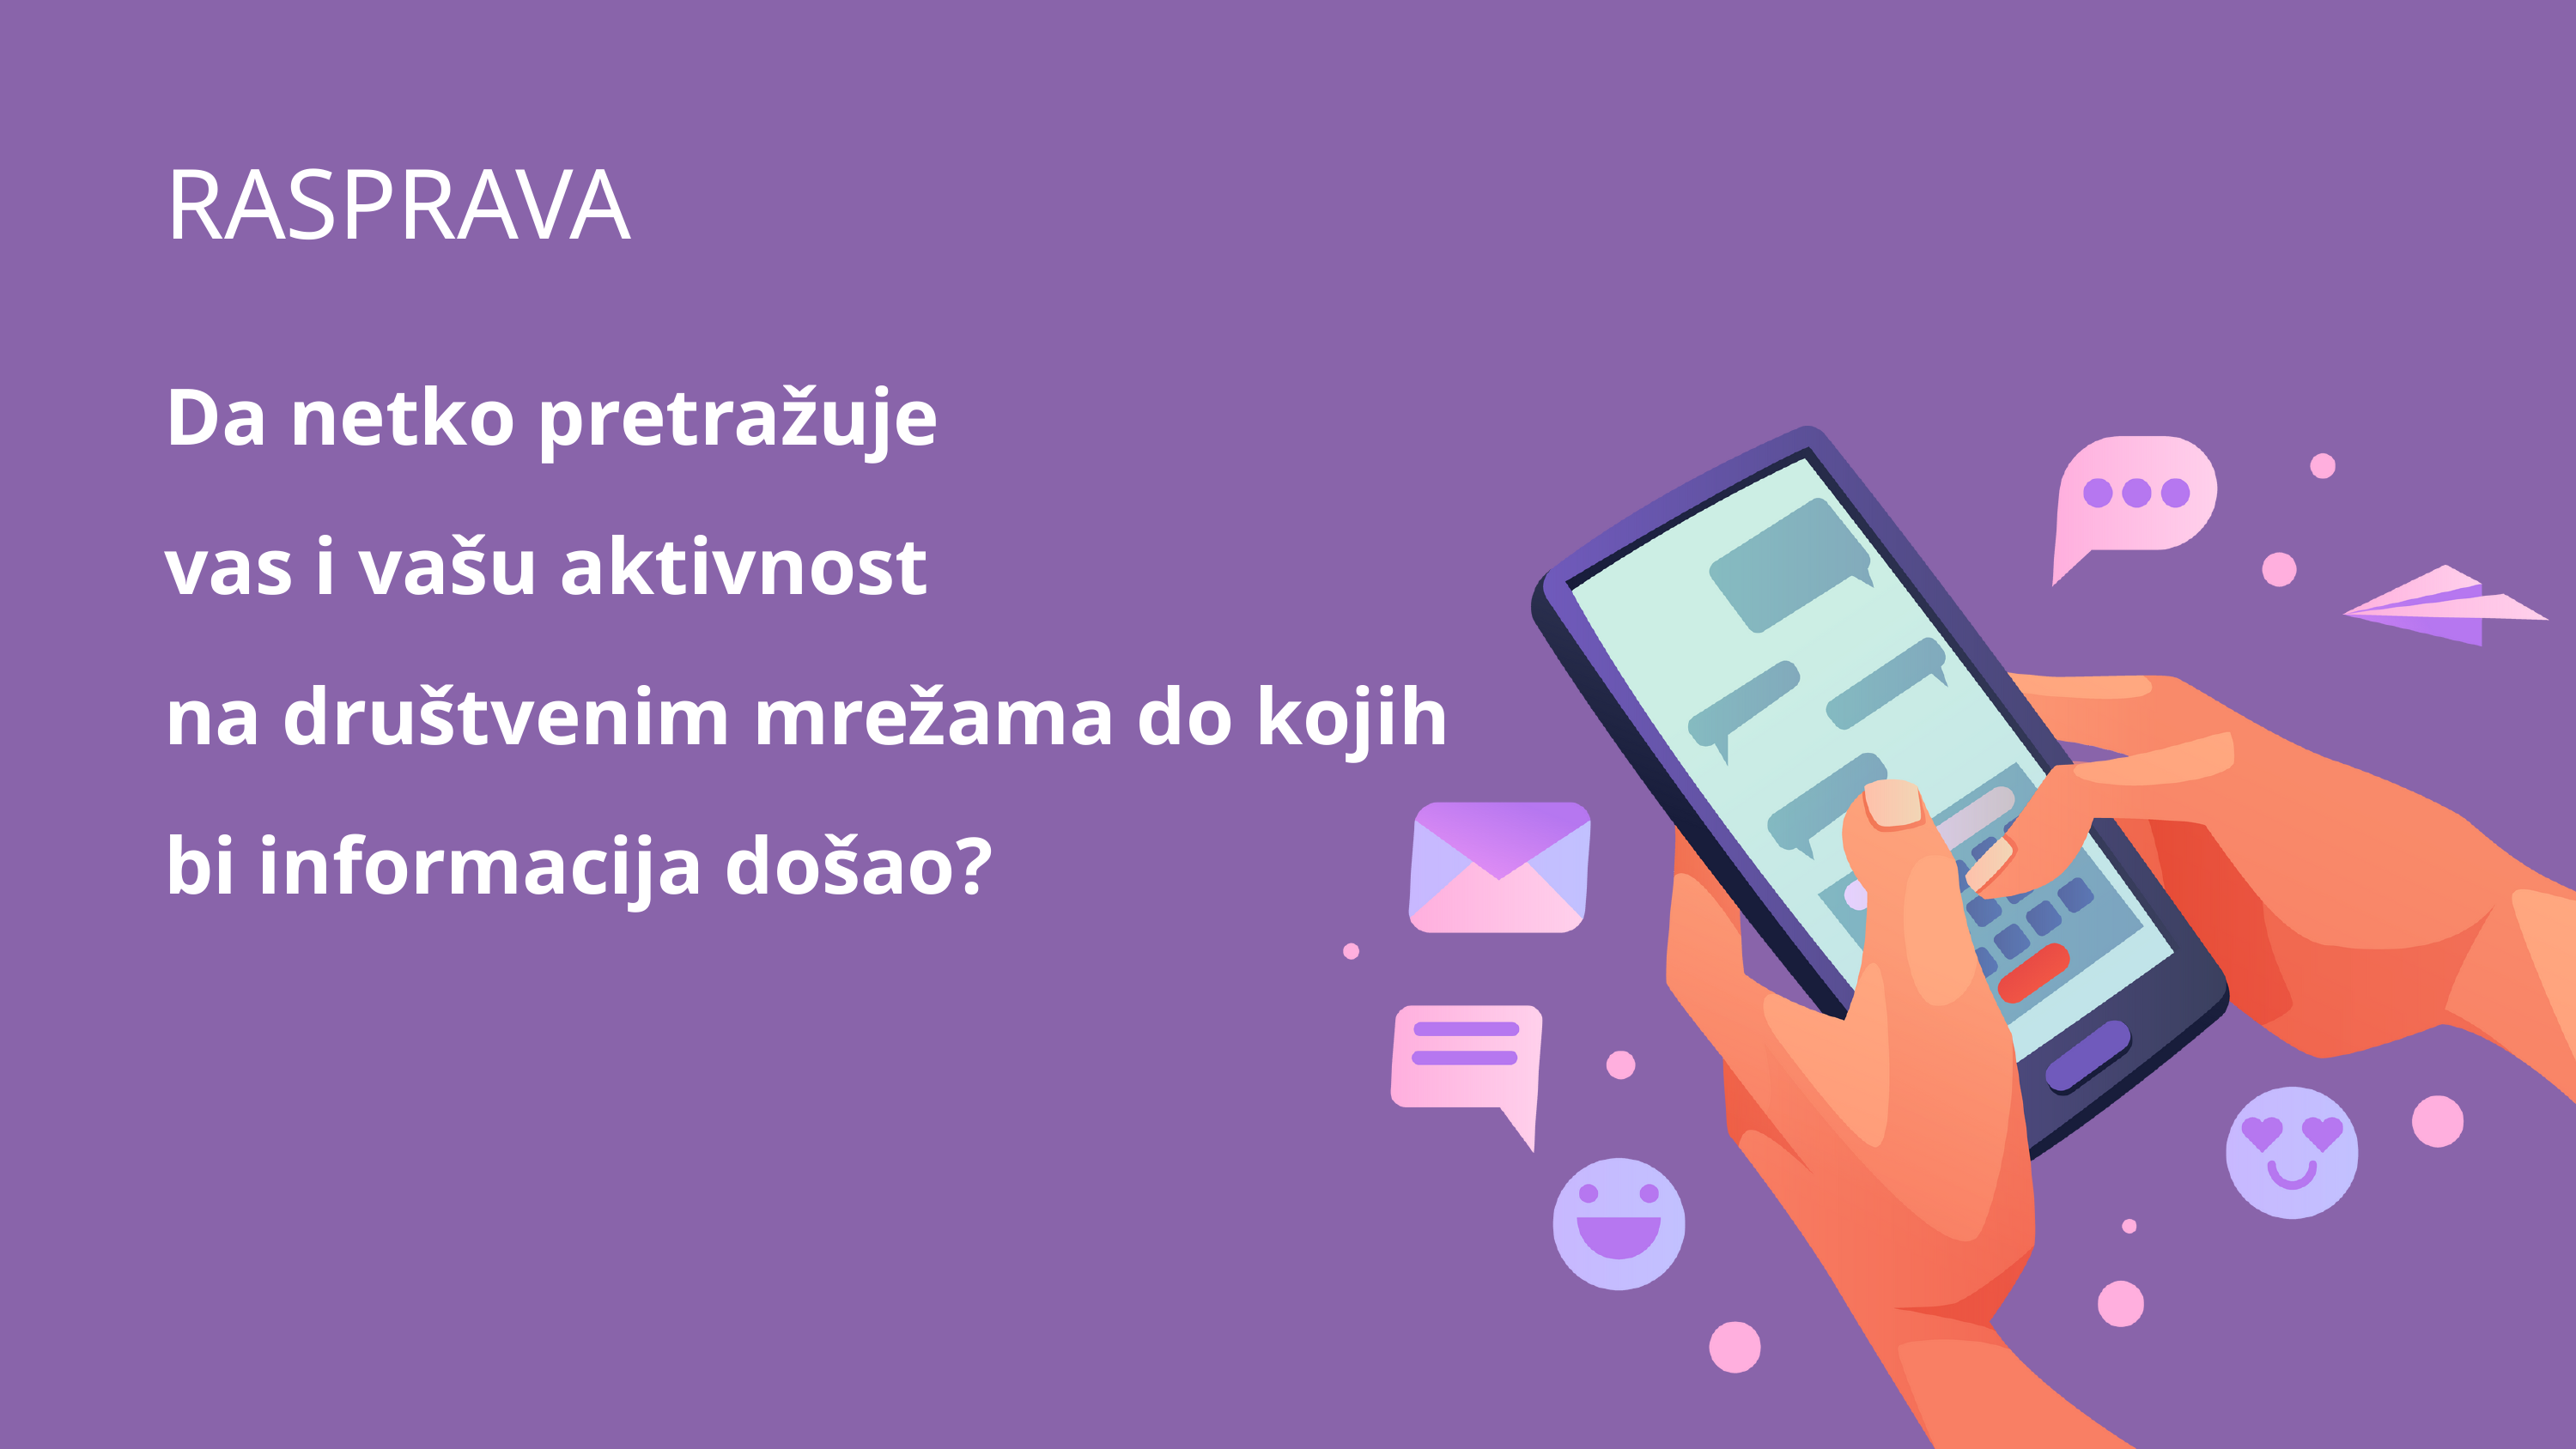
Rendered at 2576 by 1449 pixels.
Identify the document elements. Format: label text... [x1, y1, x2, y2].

text_box [1343, 426, 2576, 1449]
text_box RASPRAVA [164, 151, 2233, 259]
text_box Da netko pretražuje vas i vašu aktivnost na društvenim mrežama do kojih bi informacija došao? [164, 311, 1485, 910]
